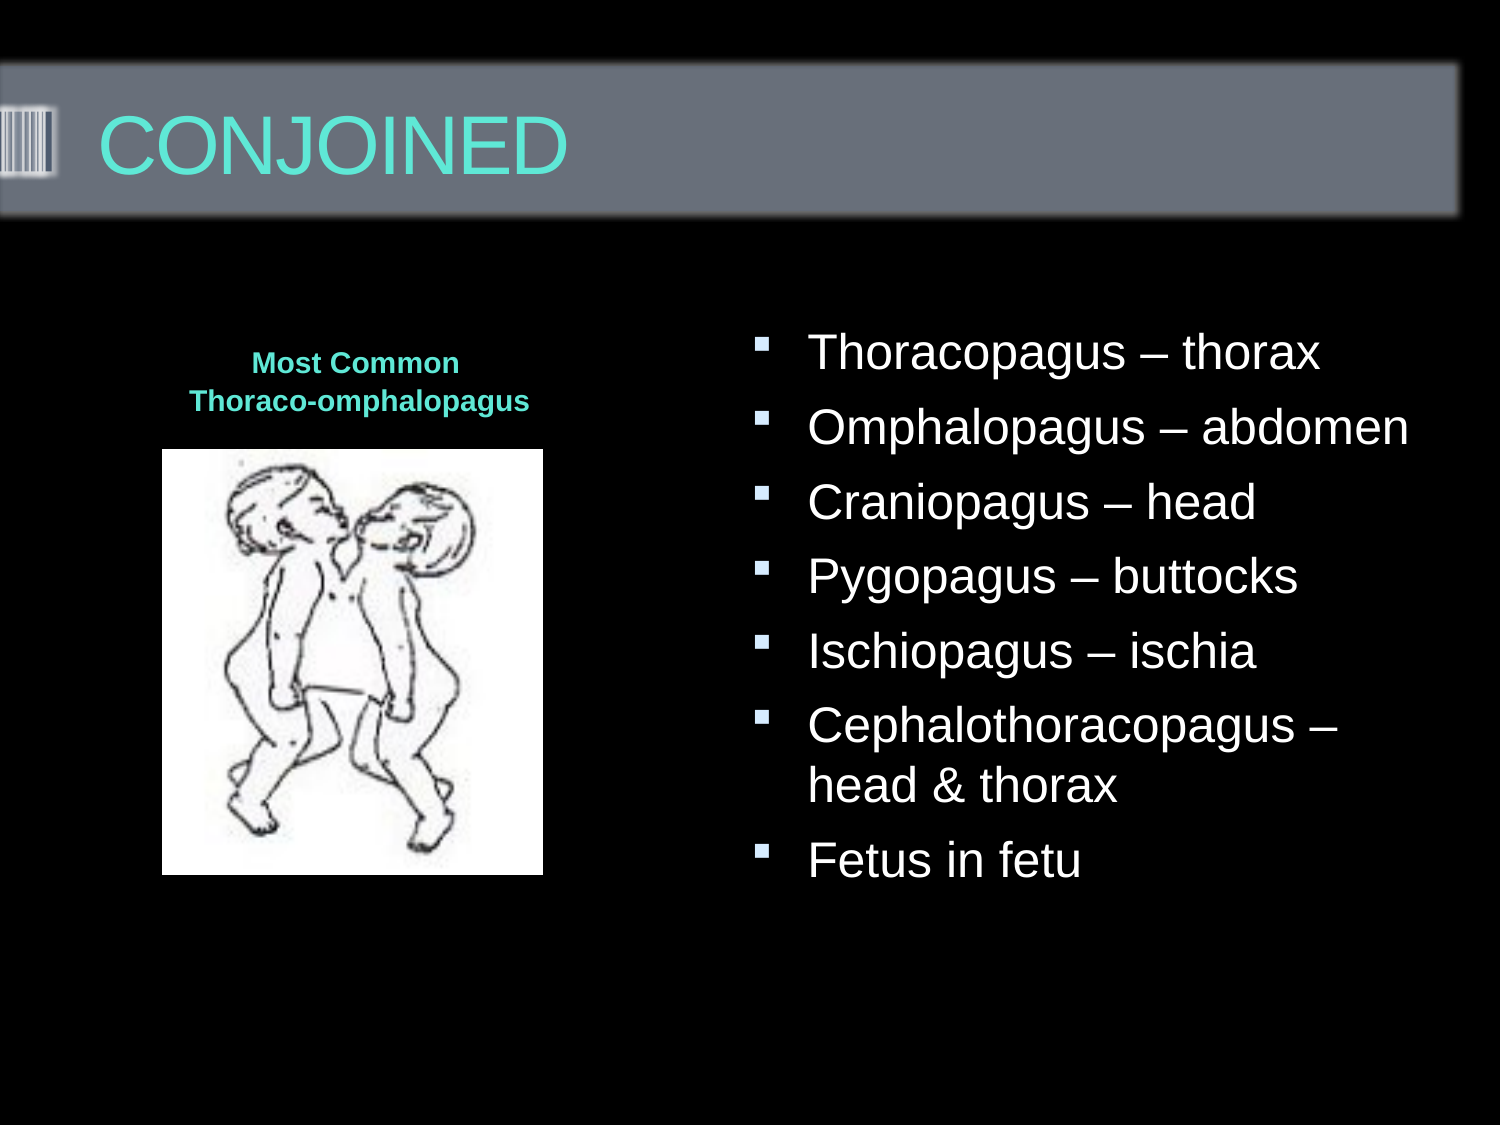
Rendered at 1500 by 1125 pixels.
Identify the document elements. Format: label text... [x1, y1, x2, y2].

title CONJOINED [82, 83, 1358, 234]
list Most Common Thoraco-omphalopagus [37, 324, 675, 430]
list Thoracopagus – thorax Omphalopagus – abdomen Craniopagus – head Pygopagus – buttocks Ischiopagus – ischia Cephalothoracopagus – head & thorax Fetus in fetu [725, 312, 1475, 962]
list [161, 449, 543, 876]
